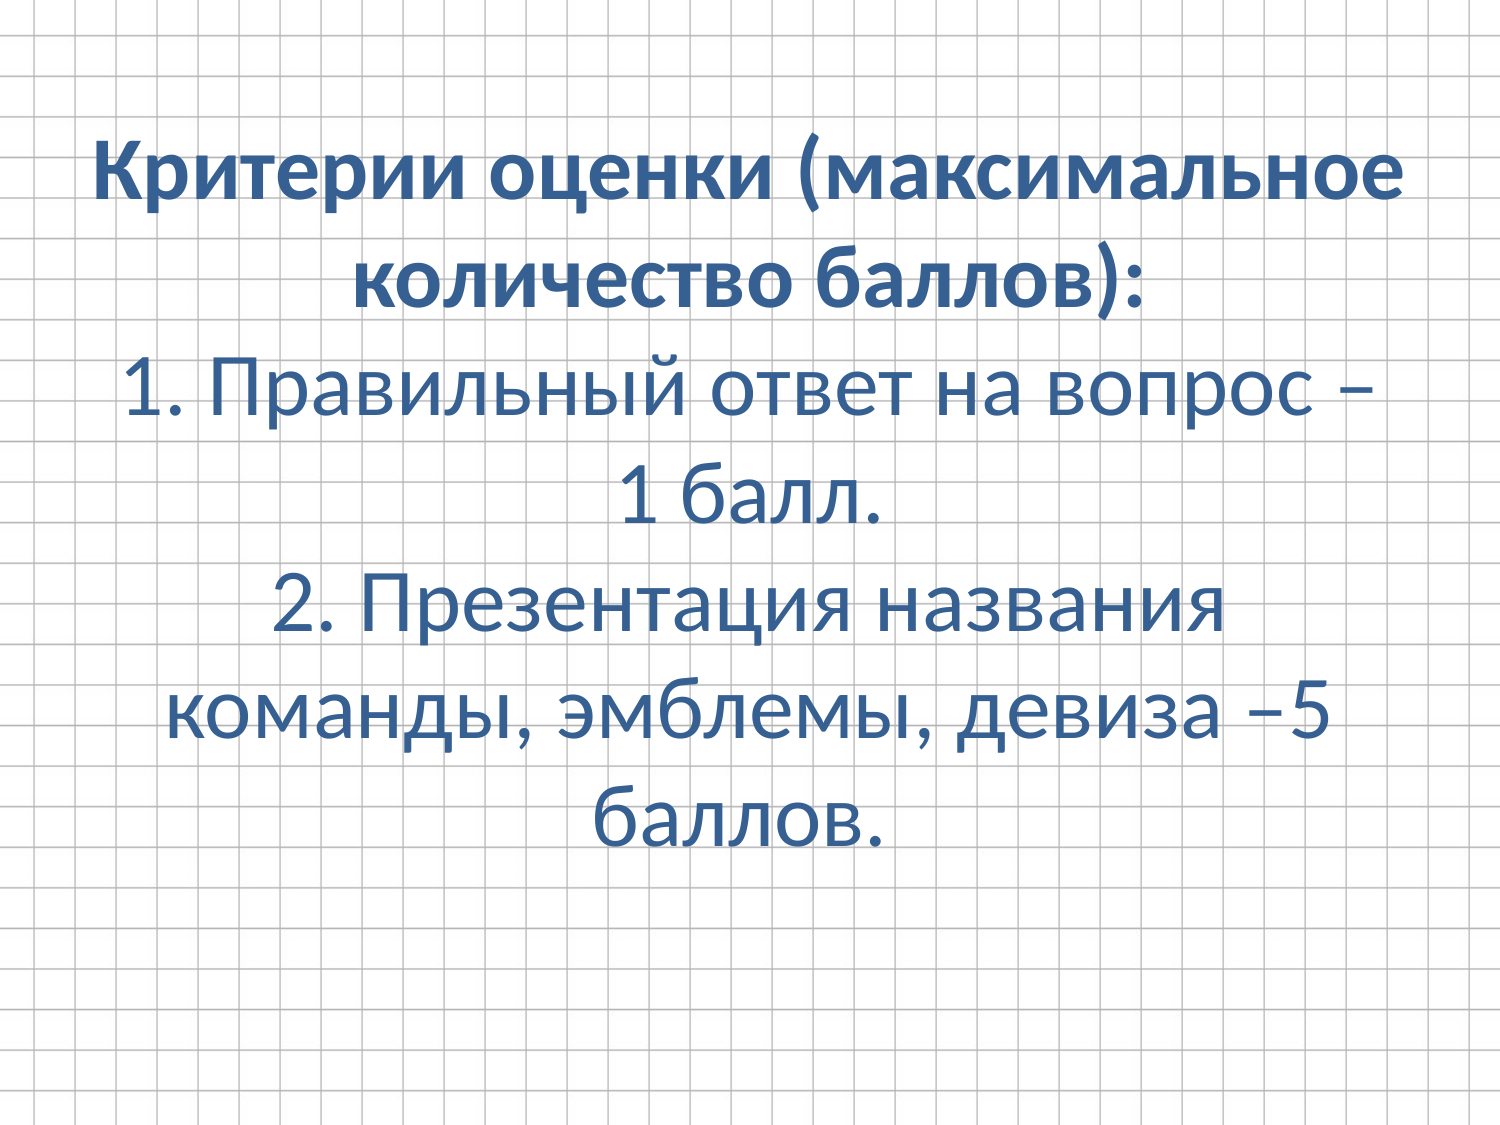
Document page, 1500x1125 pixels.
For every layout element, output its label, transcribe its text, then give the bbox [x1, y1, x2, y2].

title Критерии оценки (максимальное количество баллов): 1. Правильный ответ на вопрос – 1 балл. 2. Презентация названия команды, эмблемы, девиза –5 баллов. [75, 45, 1425, 1038]
